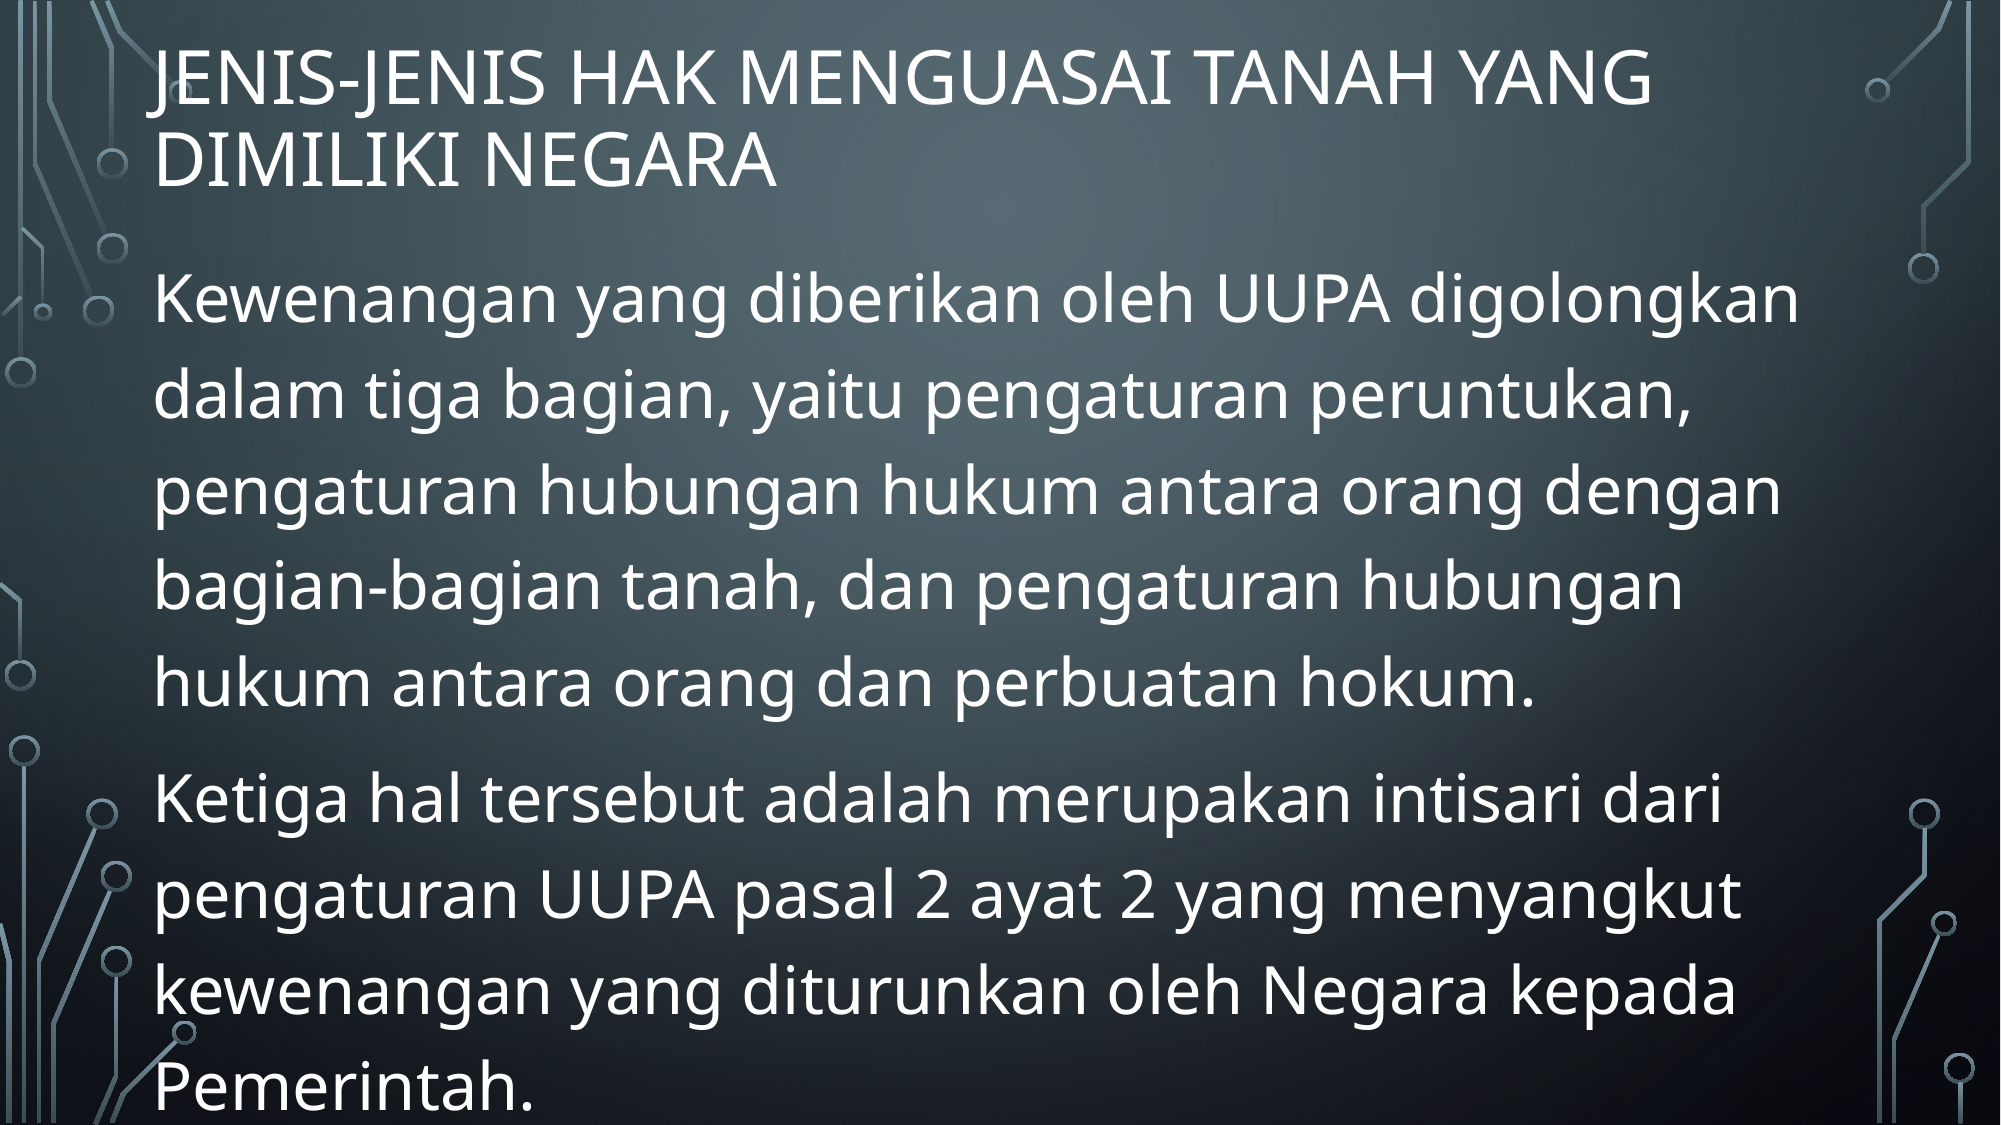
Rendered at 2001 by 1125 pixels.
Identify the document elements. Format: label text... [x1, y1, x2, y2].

list Kewenangan yang diberikan oleh UUPA digolongkan dalam tiga bagian, yaitu pengaturan peruntukan, pengaturan hubungan hukum antara orang dengan bagian-bagian tanah, dan pengaturan hubungan hukum antara orang dan perbuatan hokum. Ketiga hal tersebut adalah merupakan intisari dari pengaturan UUPA pasal 2 ayat 2 yang menyangkut kewenangan yang diturunkan oleh Negara kepada Pemerintah. [137, 232, 1912, 930]
title Jenis-jenis hak menguasai tanah yang dimiliki Negara [137, 0, 1763, 232]
